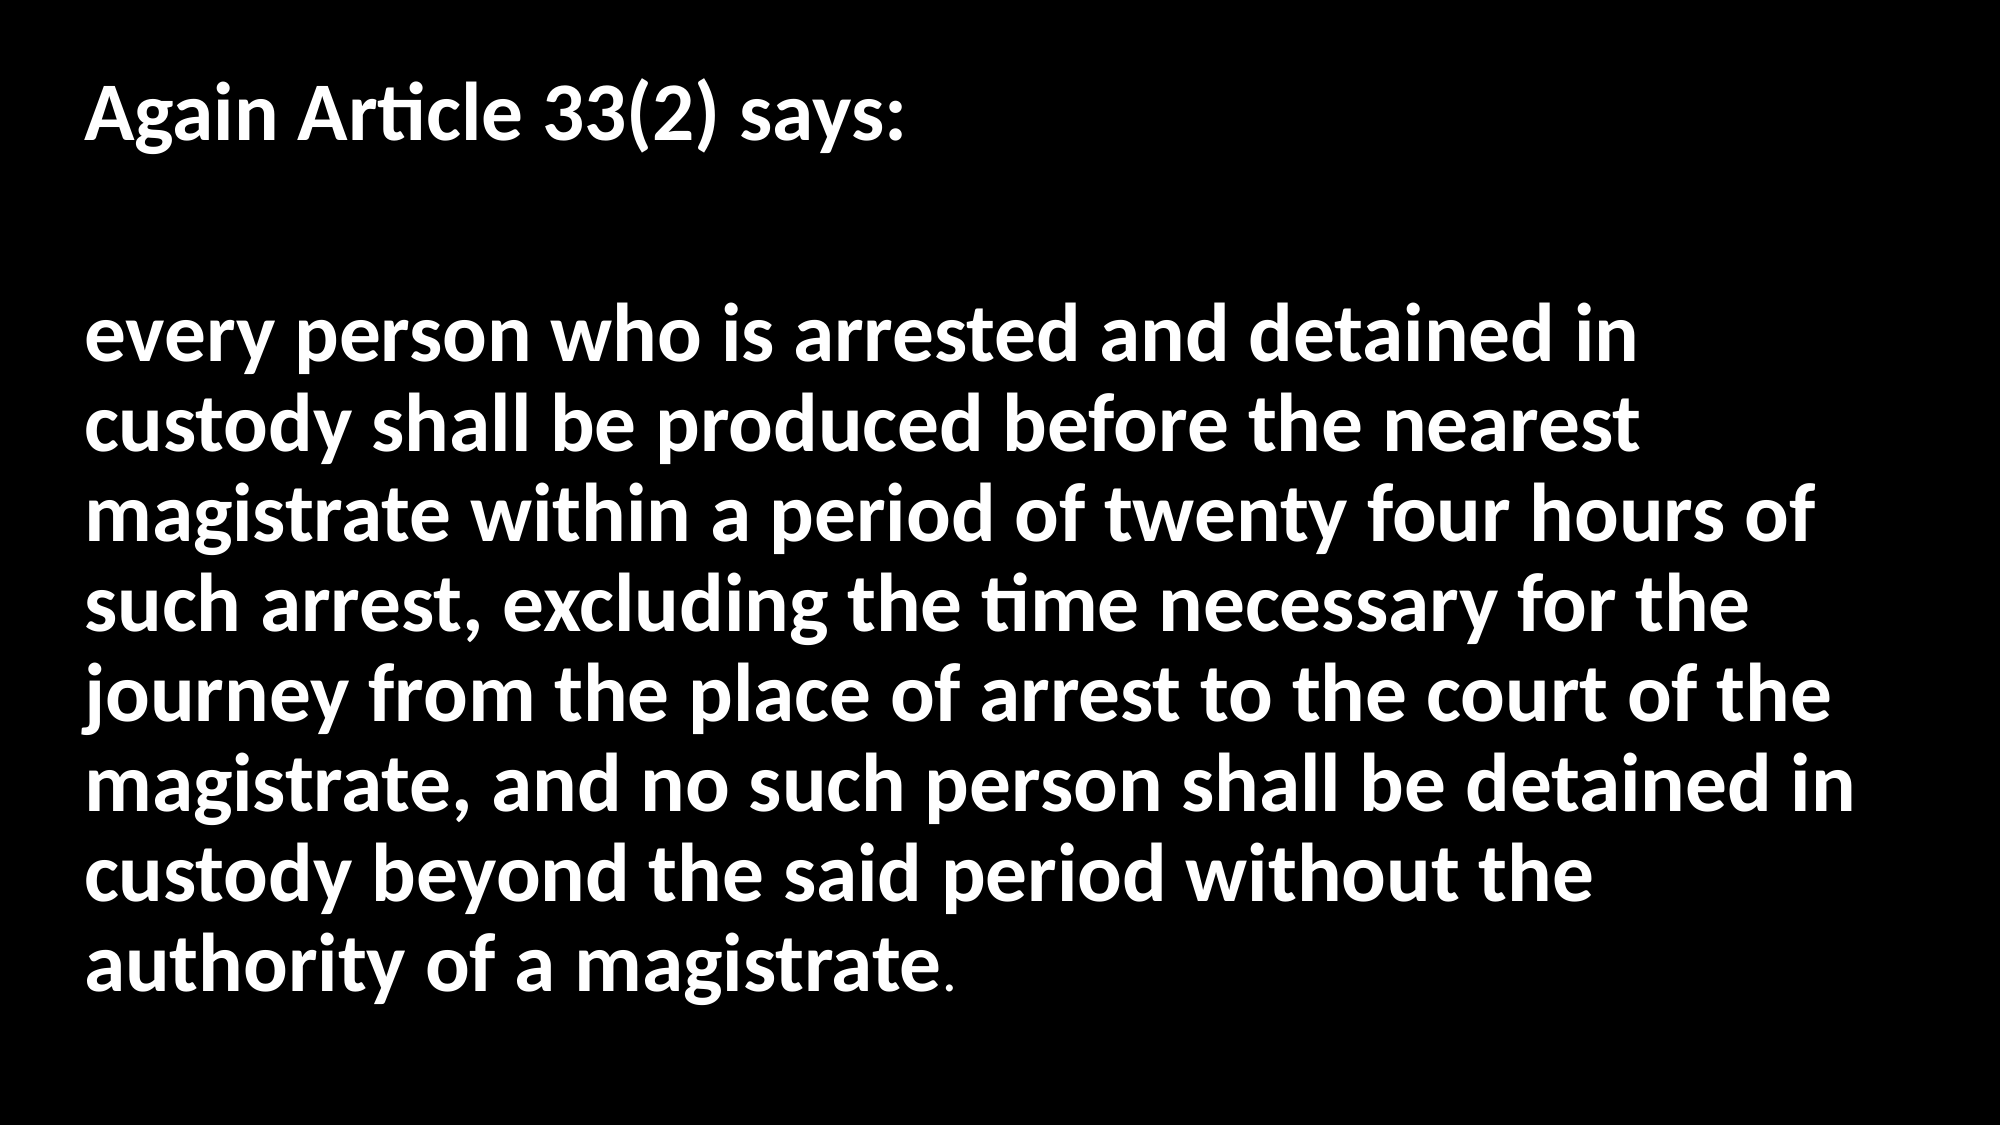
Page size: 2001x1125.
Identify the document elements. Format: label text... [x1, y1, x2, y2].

list Again Article 33(2) says: every person who is arrested and detained in custody shall be produced before the nearest magistrate within a period of twenty four hours of such arrest, excluding the time necessary for the journey from the place of arrest to the court of the magistrate, and no such person shall be detained in custody beyond the said period without the authority of a magistrate. [69, 60, 1935, 1071]
